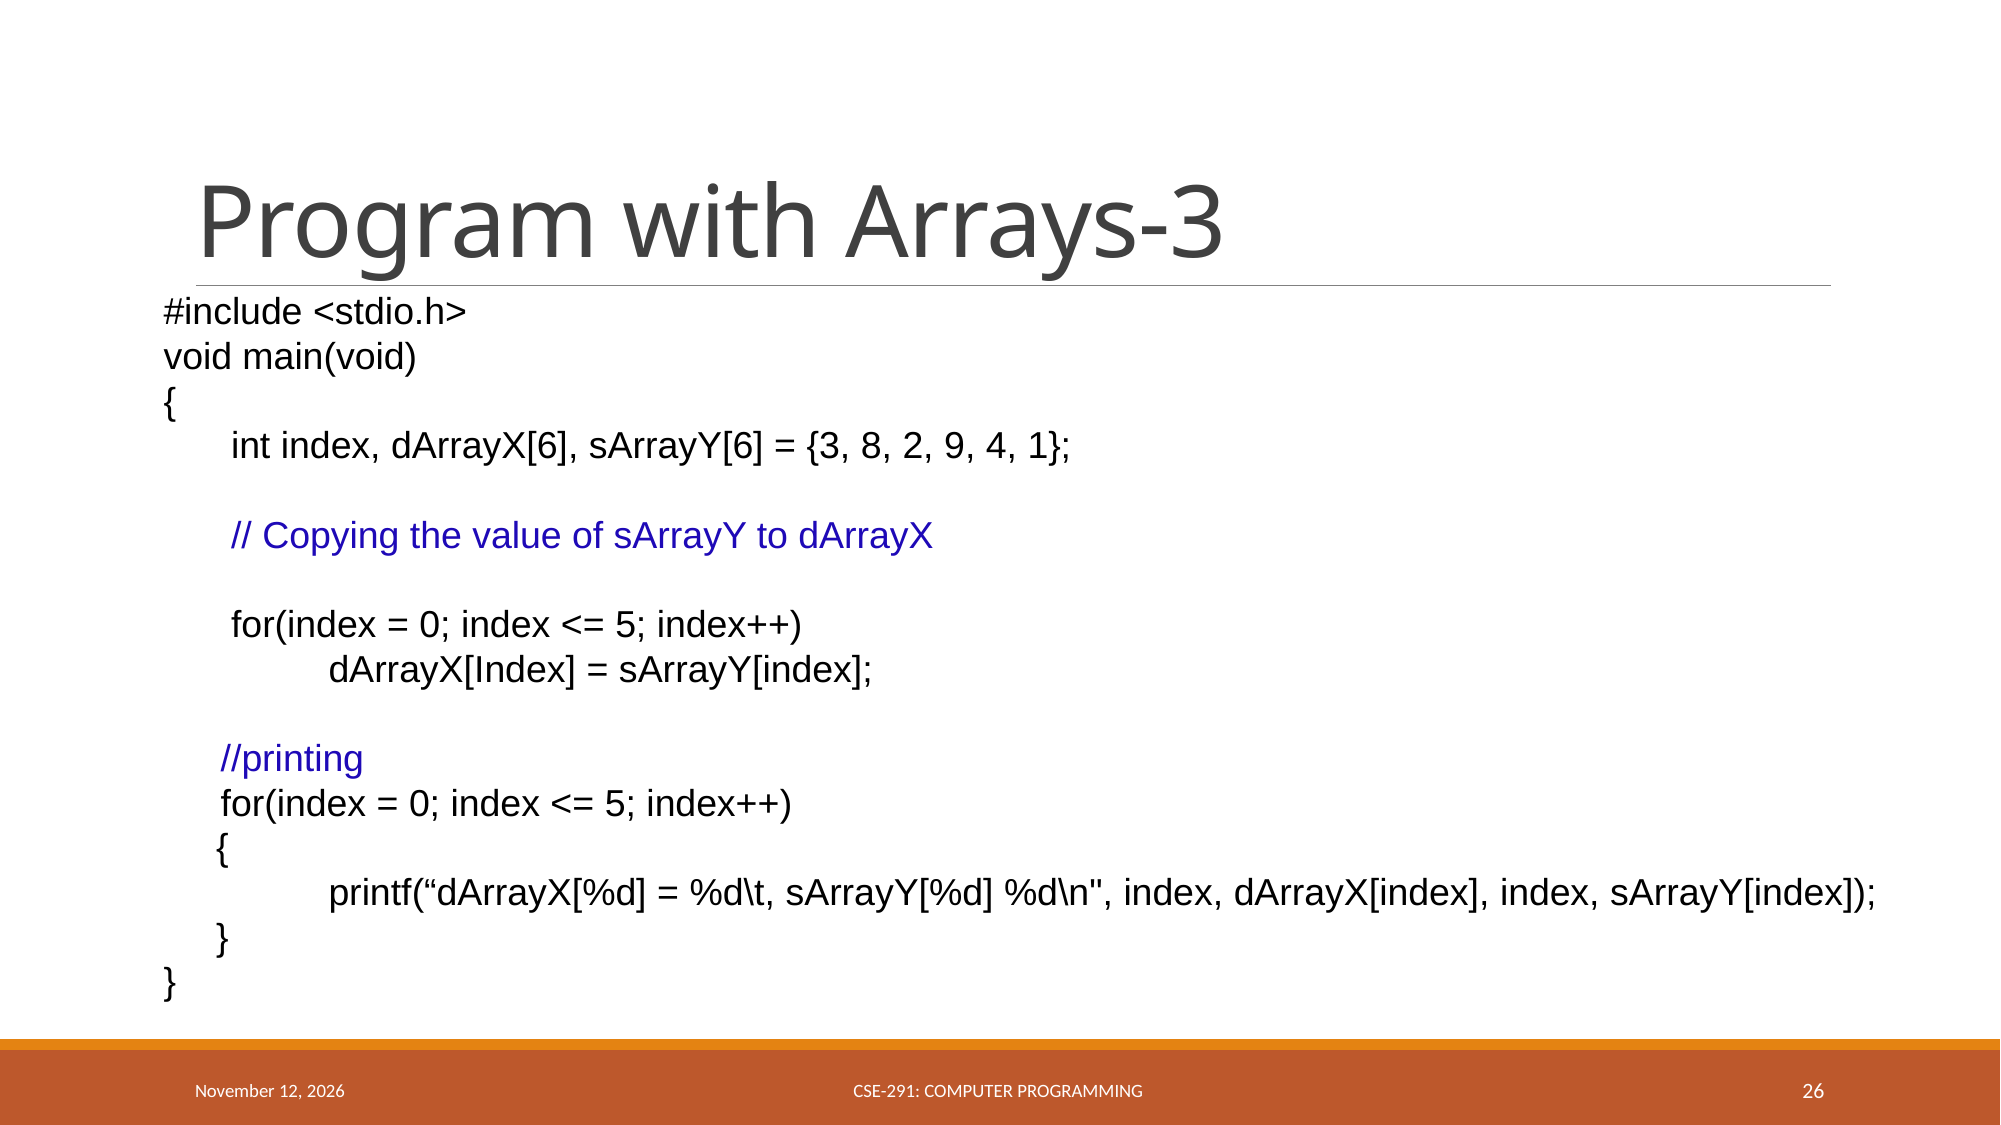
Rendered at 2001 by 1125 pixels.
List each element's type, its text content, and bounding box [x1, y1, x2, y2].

list #include <stdio.h> void main(void) { int index, dArrayX[6], sArrayY[6] = {3, 8, 2, 9, 4, 1}; // Copying the value of sArrayY to dArrayX for(index = 0; index <= 5; index++) dArrayX[Index] = sArrayY[index]; //printing for(index = 0; index <= 5; index++) { printf(“dArrayX[%d] = %d\t, sArrayY[%d] %d\n", index, dArrayX[index], index, sArrayY[index]); } } [163, 285, 1882, 1037]
title Program with Arrays-3 [180, 47, 1830, 285]
footer CSE-291: Computer Programming [604, 1059, 1396, 1120]
slide_number 26 [1624, 1059, 1840, 1120]
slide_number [180, 1059, 586, 1120]
